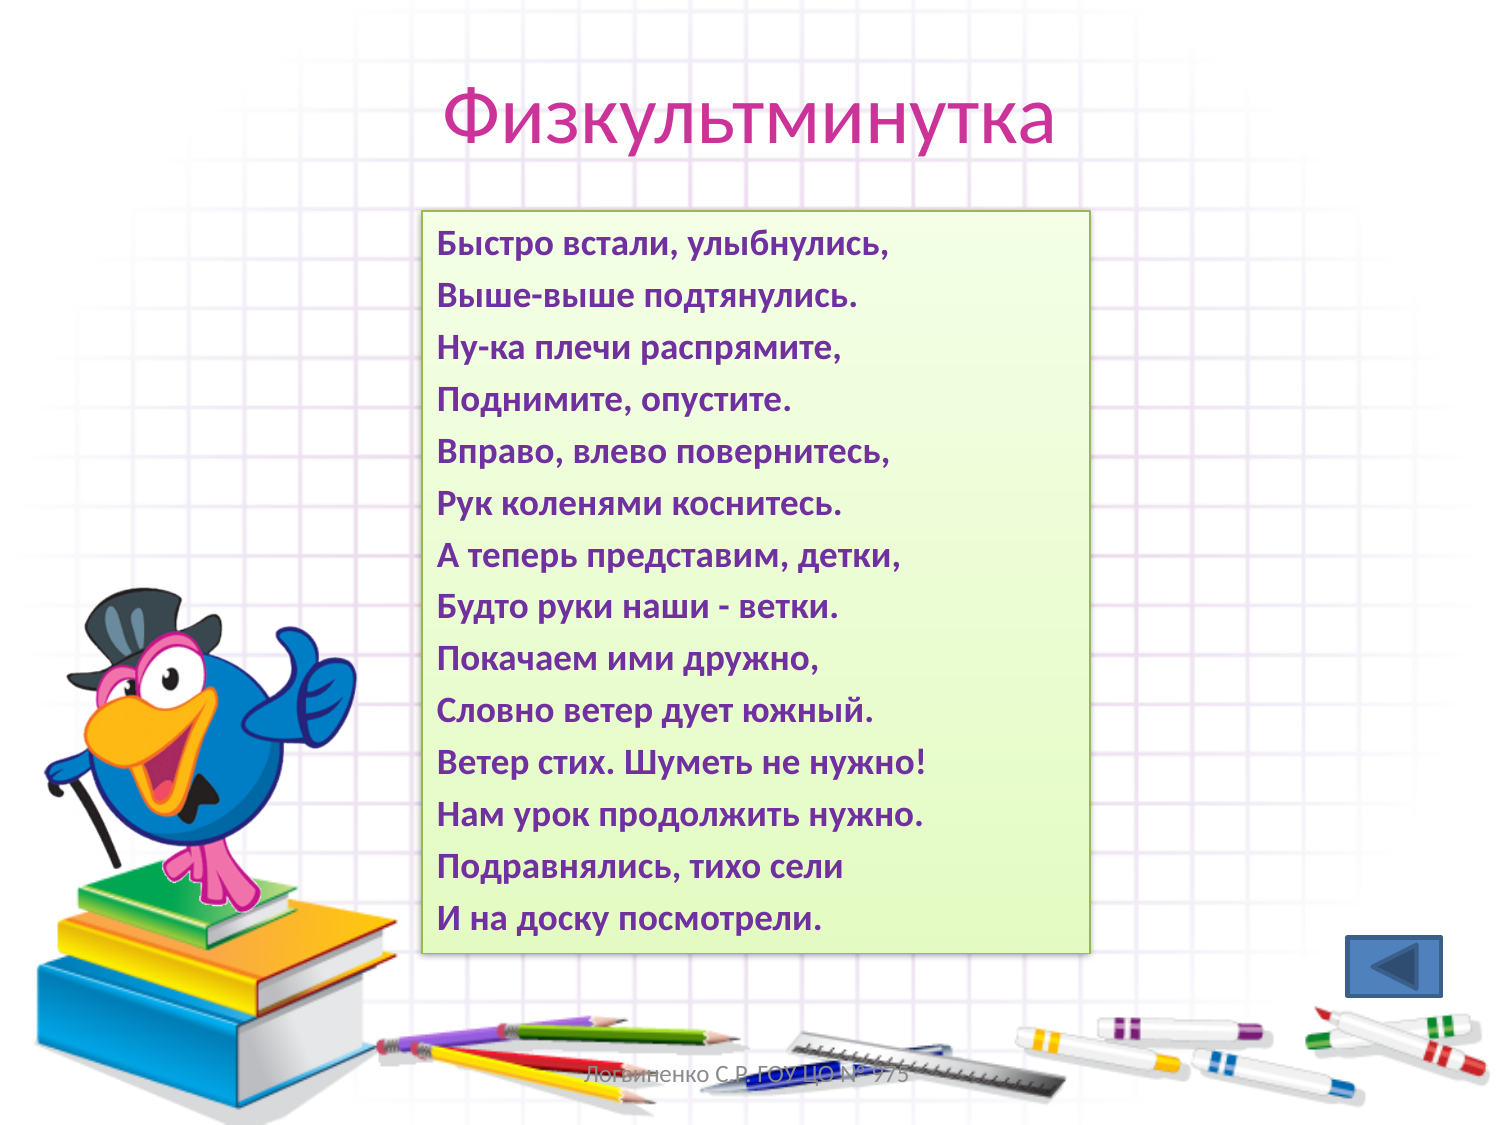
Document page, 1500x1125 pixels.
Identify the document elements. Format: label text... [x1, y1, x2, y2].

footer Логвиненко С.Р. ГОУ ЦО № 975 [512, 1042, 988, 1103]
text_box [1345, 935, 1443, 998]
list Быстро встали, улыбнулись, Выше-выше подтянулись. Ну-ка плечи распрямите, Поднимите, опустите. Вправо, влево повернитесь, Рук коленями коснитесь. А теперь представим, детки, Будто руки наши - ветки. Покачаем ими дружно, Словно ветер дует южный. Ветер стих. Шуметь не нужно! Нам урок продолжить нужно. Подравнялись, тихо сели И на доску посмотрели. [421, 210, 1091, 954]
title Физкультминутка [75, 45, 1425, 176]
picture [0, 0, 1500, 1125]
